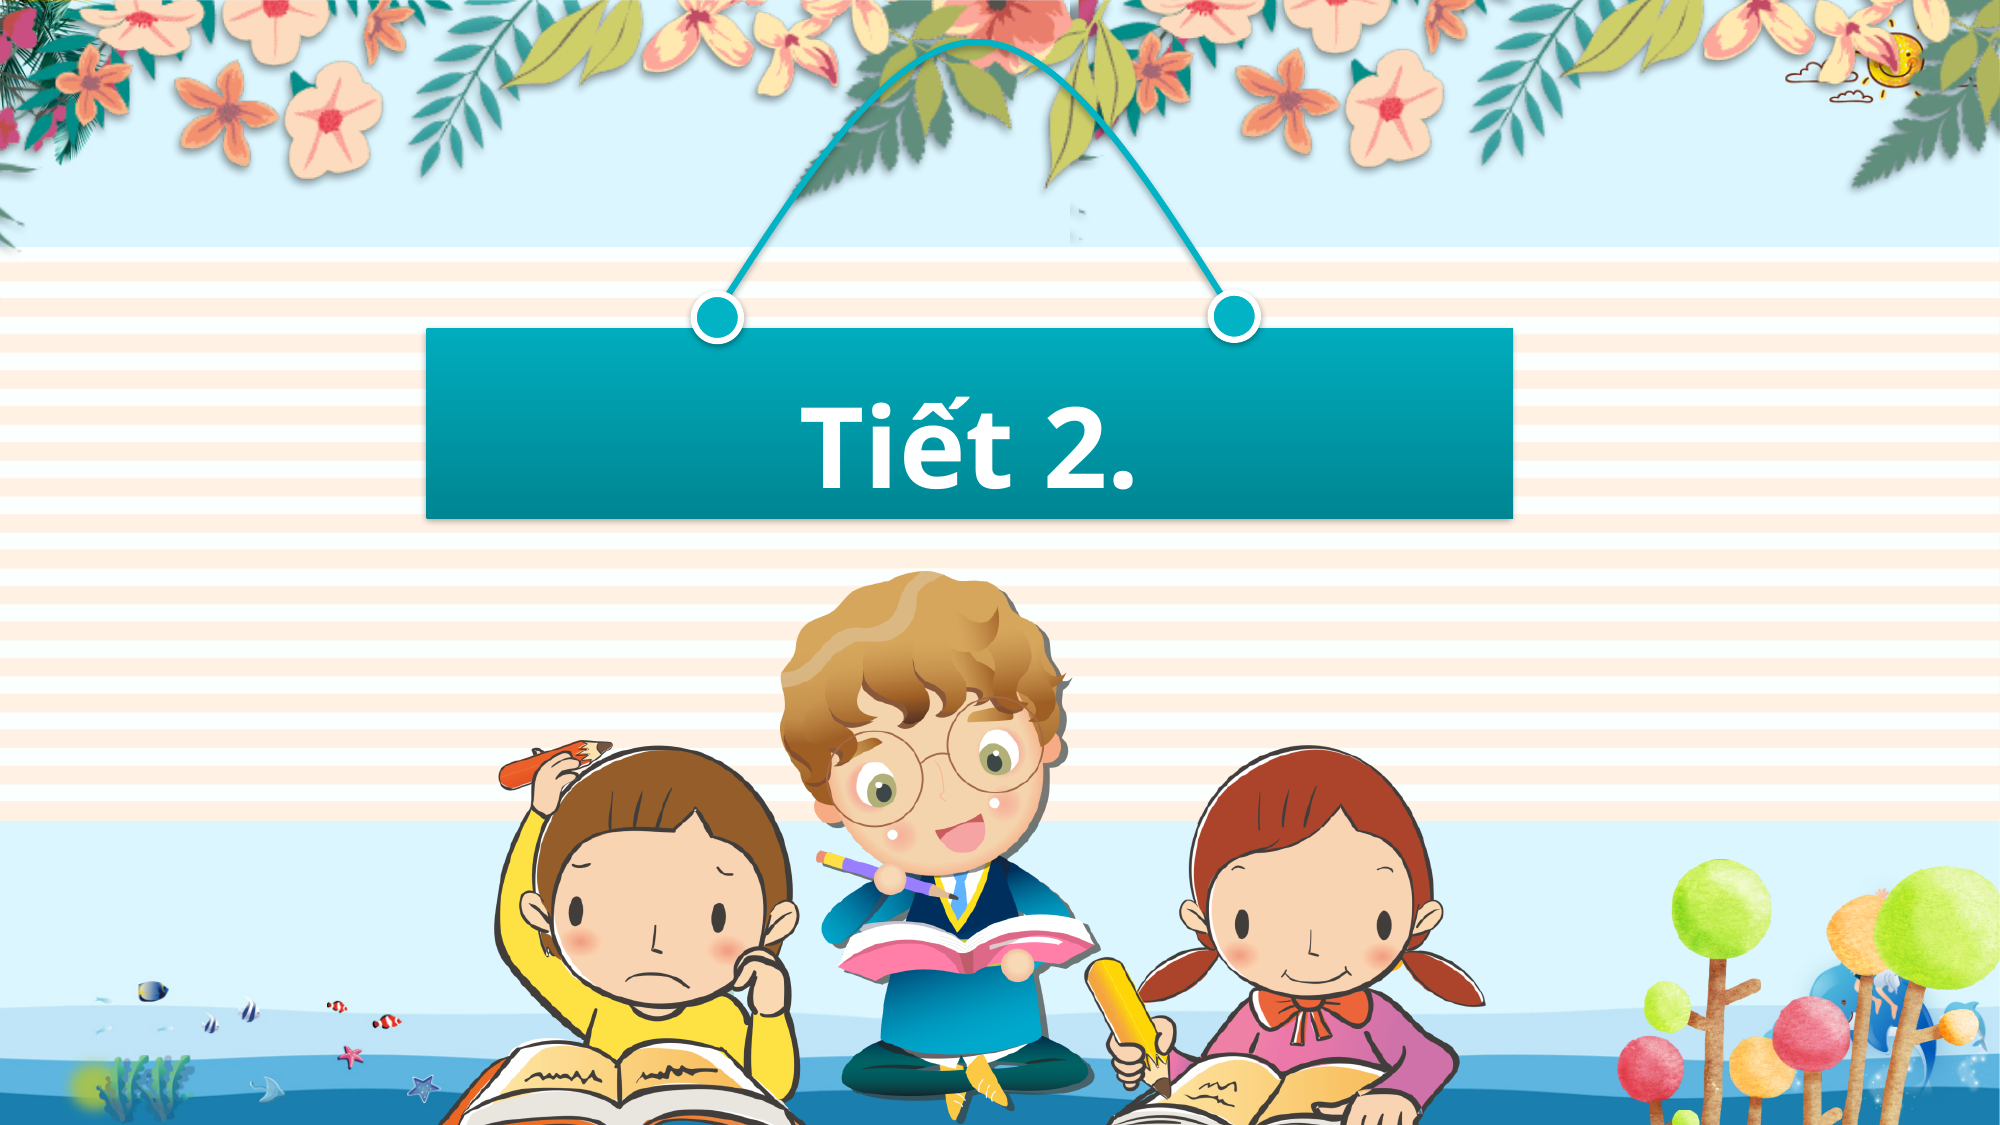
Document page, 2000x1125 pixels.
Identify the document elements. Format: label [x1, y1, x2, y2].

text_box [426, 41, 1514, 500]
picture [0, 0, 2000, 1125]
